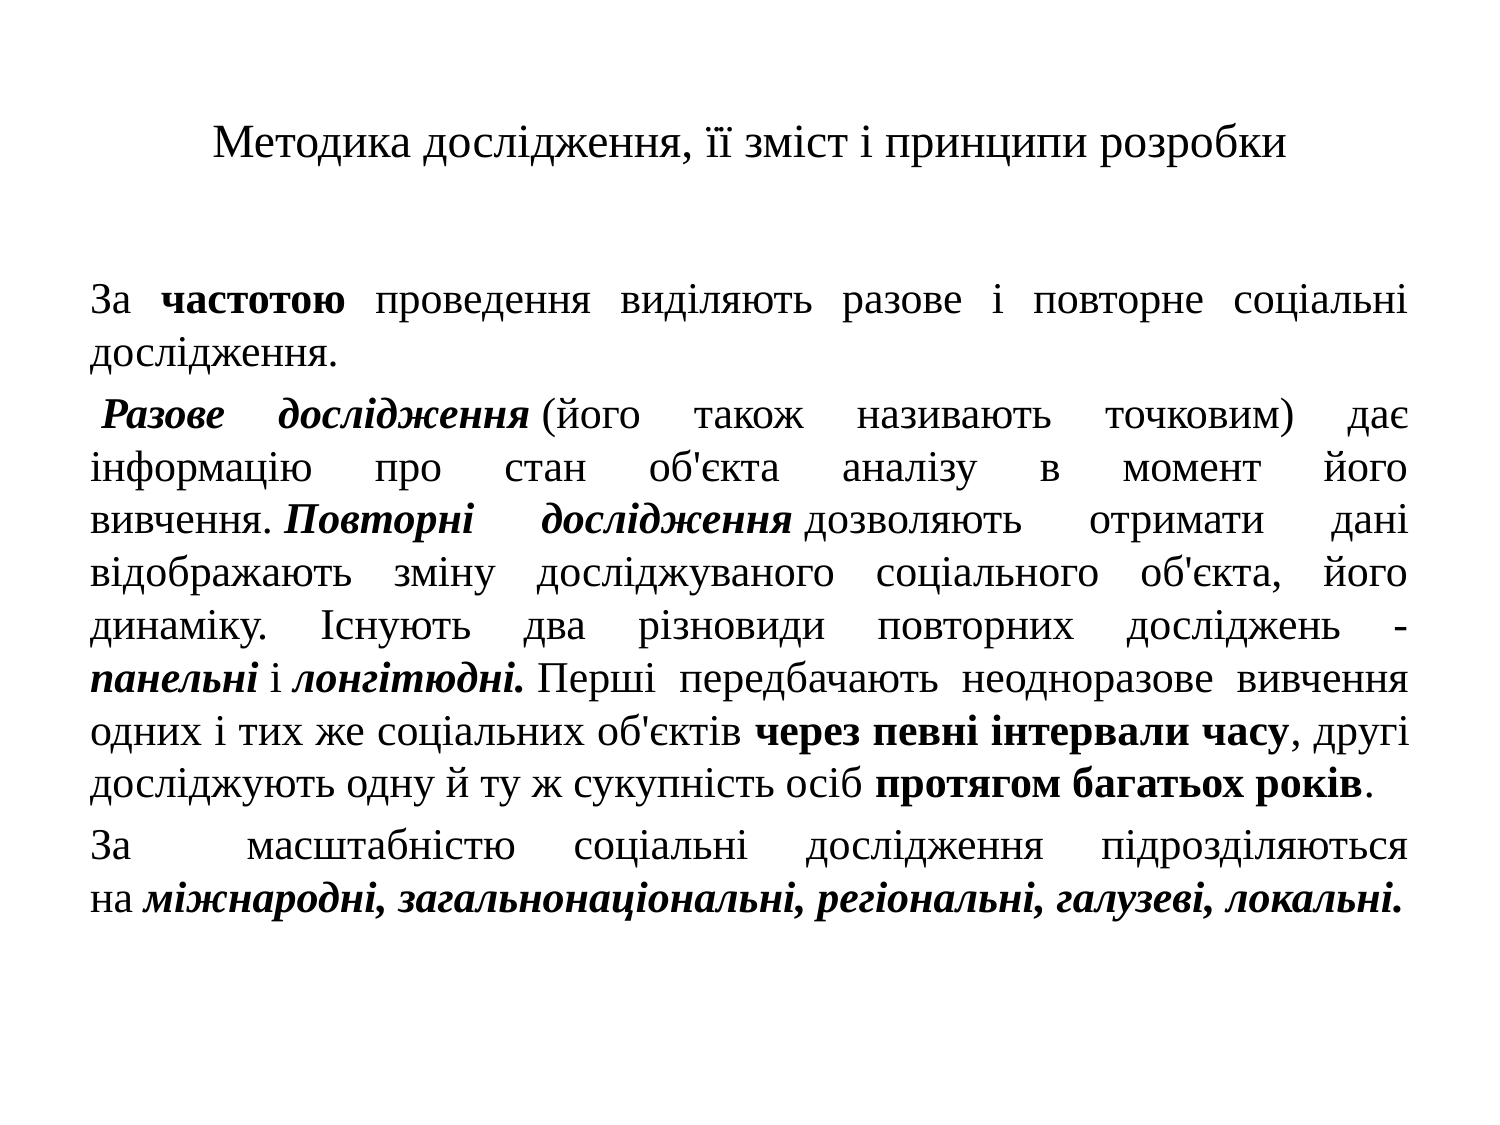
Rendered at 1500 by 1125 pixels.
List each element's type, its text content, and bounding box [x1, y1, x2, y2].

title Методика дослідження, її зміст і принципи розробки [75, 45, 1425, 233]
list За частотою проведення виділяють разове і повторне соціальні дослідження. Разове дослідження (його також називають точковим) дає інформацію про стан об'єкта аналізу в момент його вивчення. Повторні дослідження дозволяють отримати дані відображають зміну досліджуваного соціального об'єкта, його динаміку. Існують два різновиди повторних досліджень -панельні і лонгітюдні. Перші передбачають неодноразове вивчення одних і тих же соціальних об'єктів через певні інтервали часу, другі досліджують одну й ту ж сукупність осіб протягом багатьох років. За масштабністю соціальні дослідження підрозділяються на міжнародні, загальнонаціональні, регіональні, галузеві, локальні. [75, 262, 1425, 1005]
